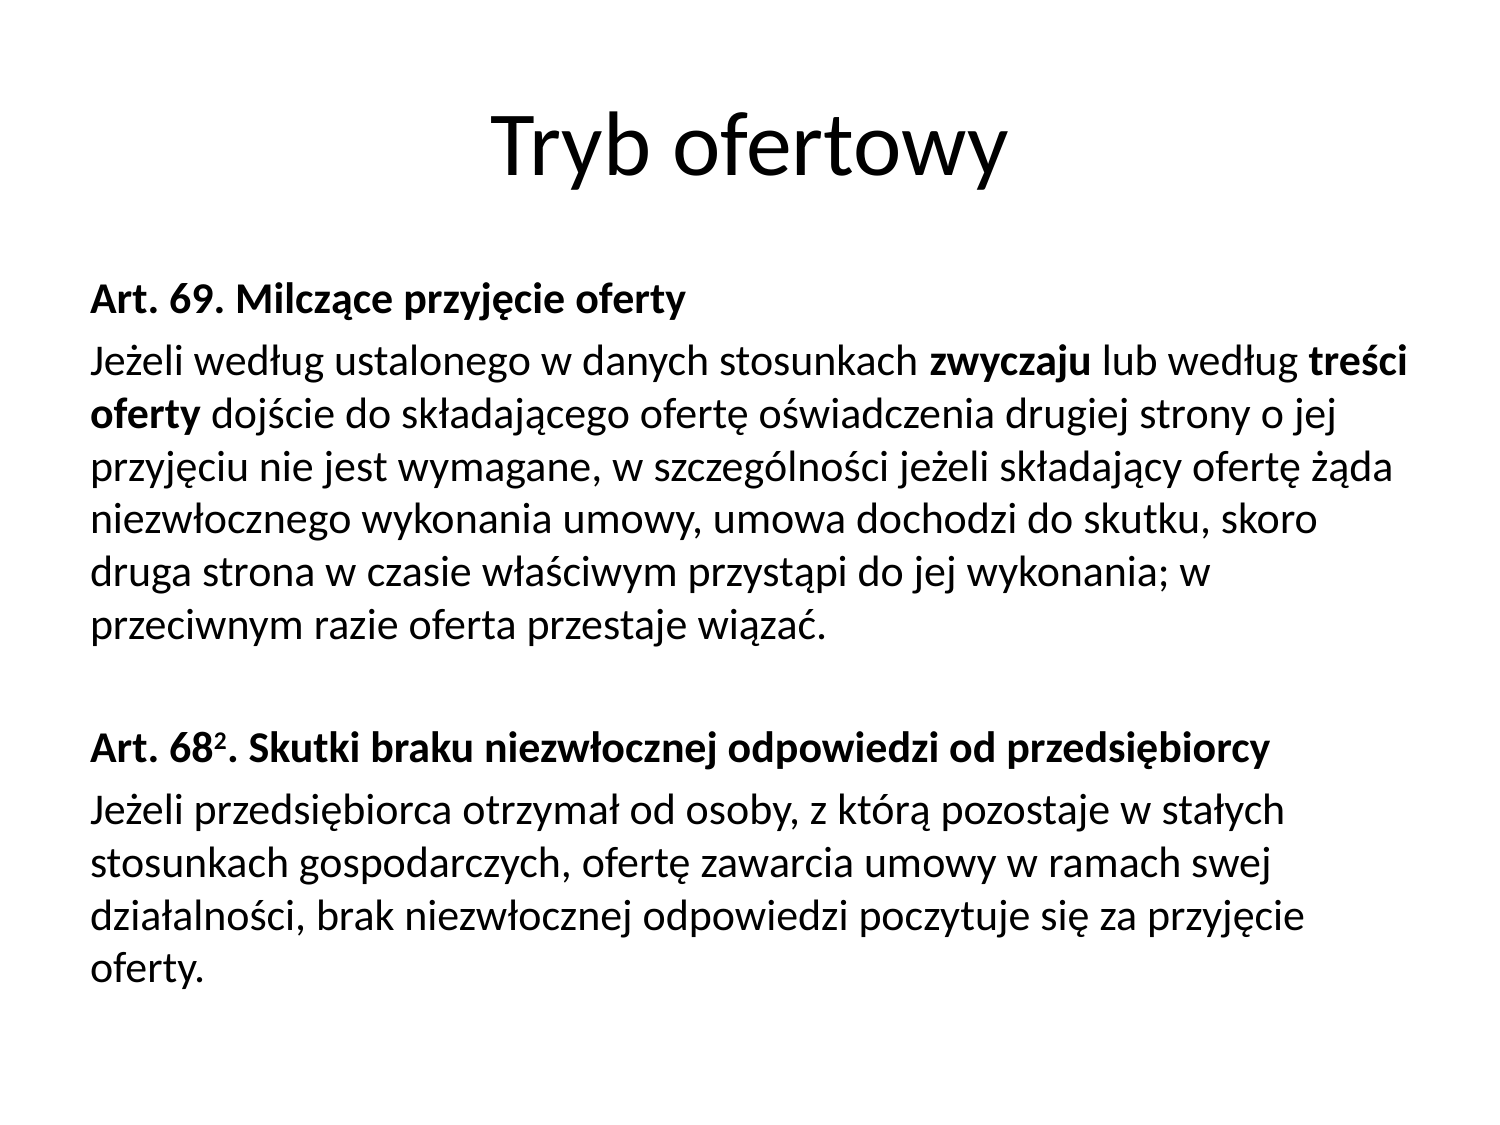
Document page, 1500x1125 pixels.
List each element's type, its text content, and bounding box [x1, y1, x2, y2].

list Art. 69. Milczące przyjęcie oferty Jeżeli według ustalonego w danych stosunkach zwyczaju lub według treści oferty dojście do składającego ofertę oświadczenia drugiej strony o jej przyjęciu nie jest wymagane, w szczególności jeżeli składający ofertę żąda niezwłocznego wykonania umowy, umowa dochodzi do skutku, skoro druga strona w czasie właściwym przystąpi do jej wykonania; w przeciwnym razie oferta przestaje wiązać. Art. 682. Skutki braku niezwłocznej odpowiedzi od przedsiębiorcy Jeżeli przedsiębiorca otrzymał od osoby, z którą pozostaje w stałych stosunkach gospodarczych, ofertę zawarcia umowy w ramach swej działalności, brak niezwłocznej odpowiedzi poczytuje się za przyjęcie oferty. [75, 262, 1425, 1005]
title Tryb ofertowy [75, 45, 1425, 233]
